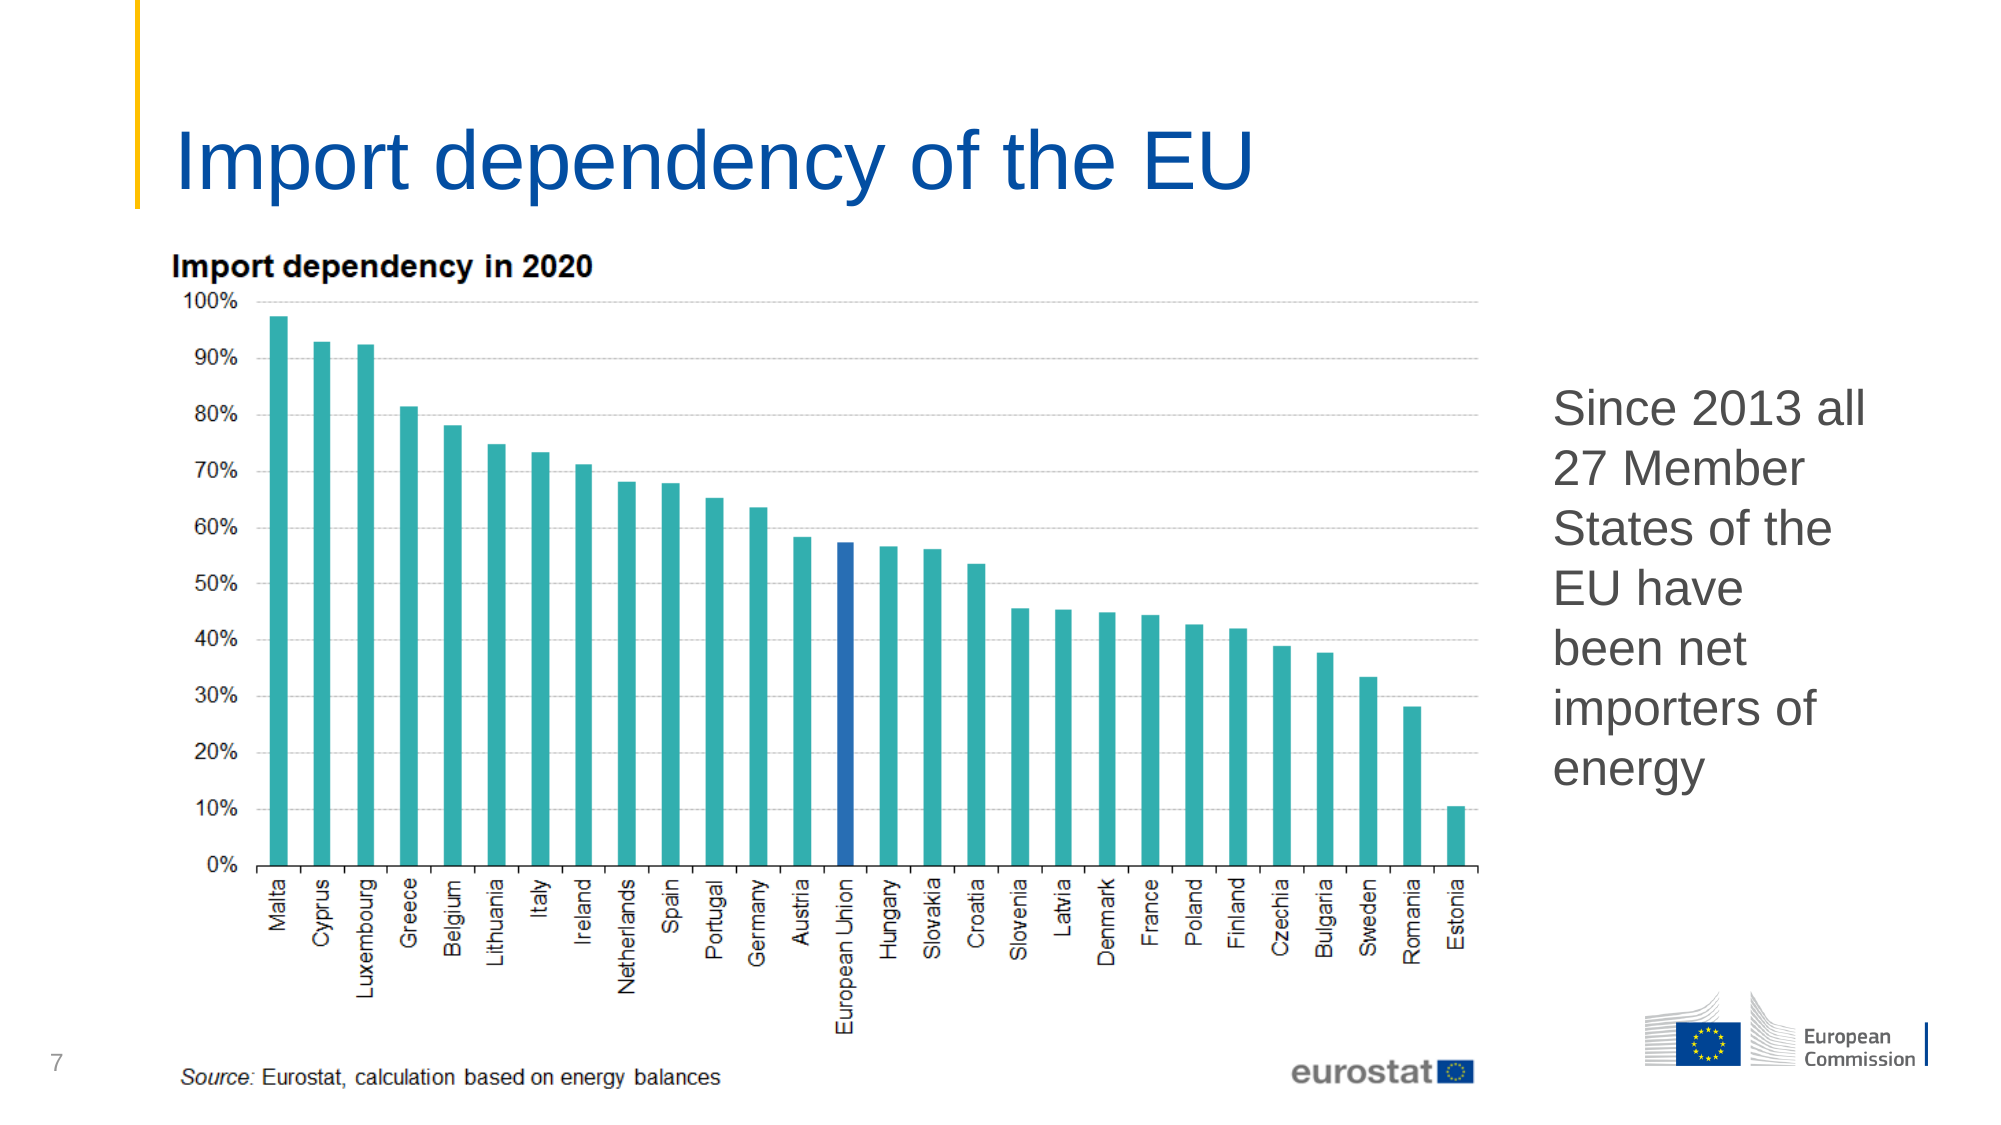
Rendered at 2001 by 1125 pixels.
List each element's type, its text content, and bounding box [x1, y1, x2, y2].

picture [1645, 991, 1928, 1066]
title Import dependency of the EU [159, 79, 1885, 208]
list Since 2013 all 27 Member States of the EU have been net importers of energy [1537, 367, 1884, 835]
slide_number 7 [34, 1031, 159, 1091]
picture [159, 237, 1498, 1097]
